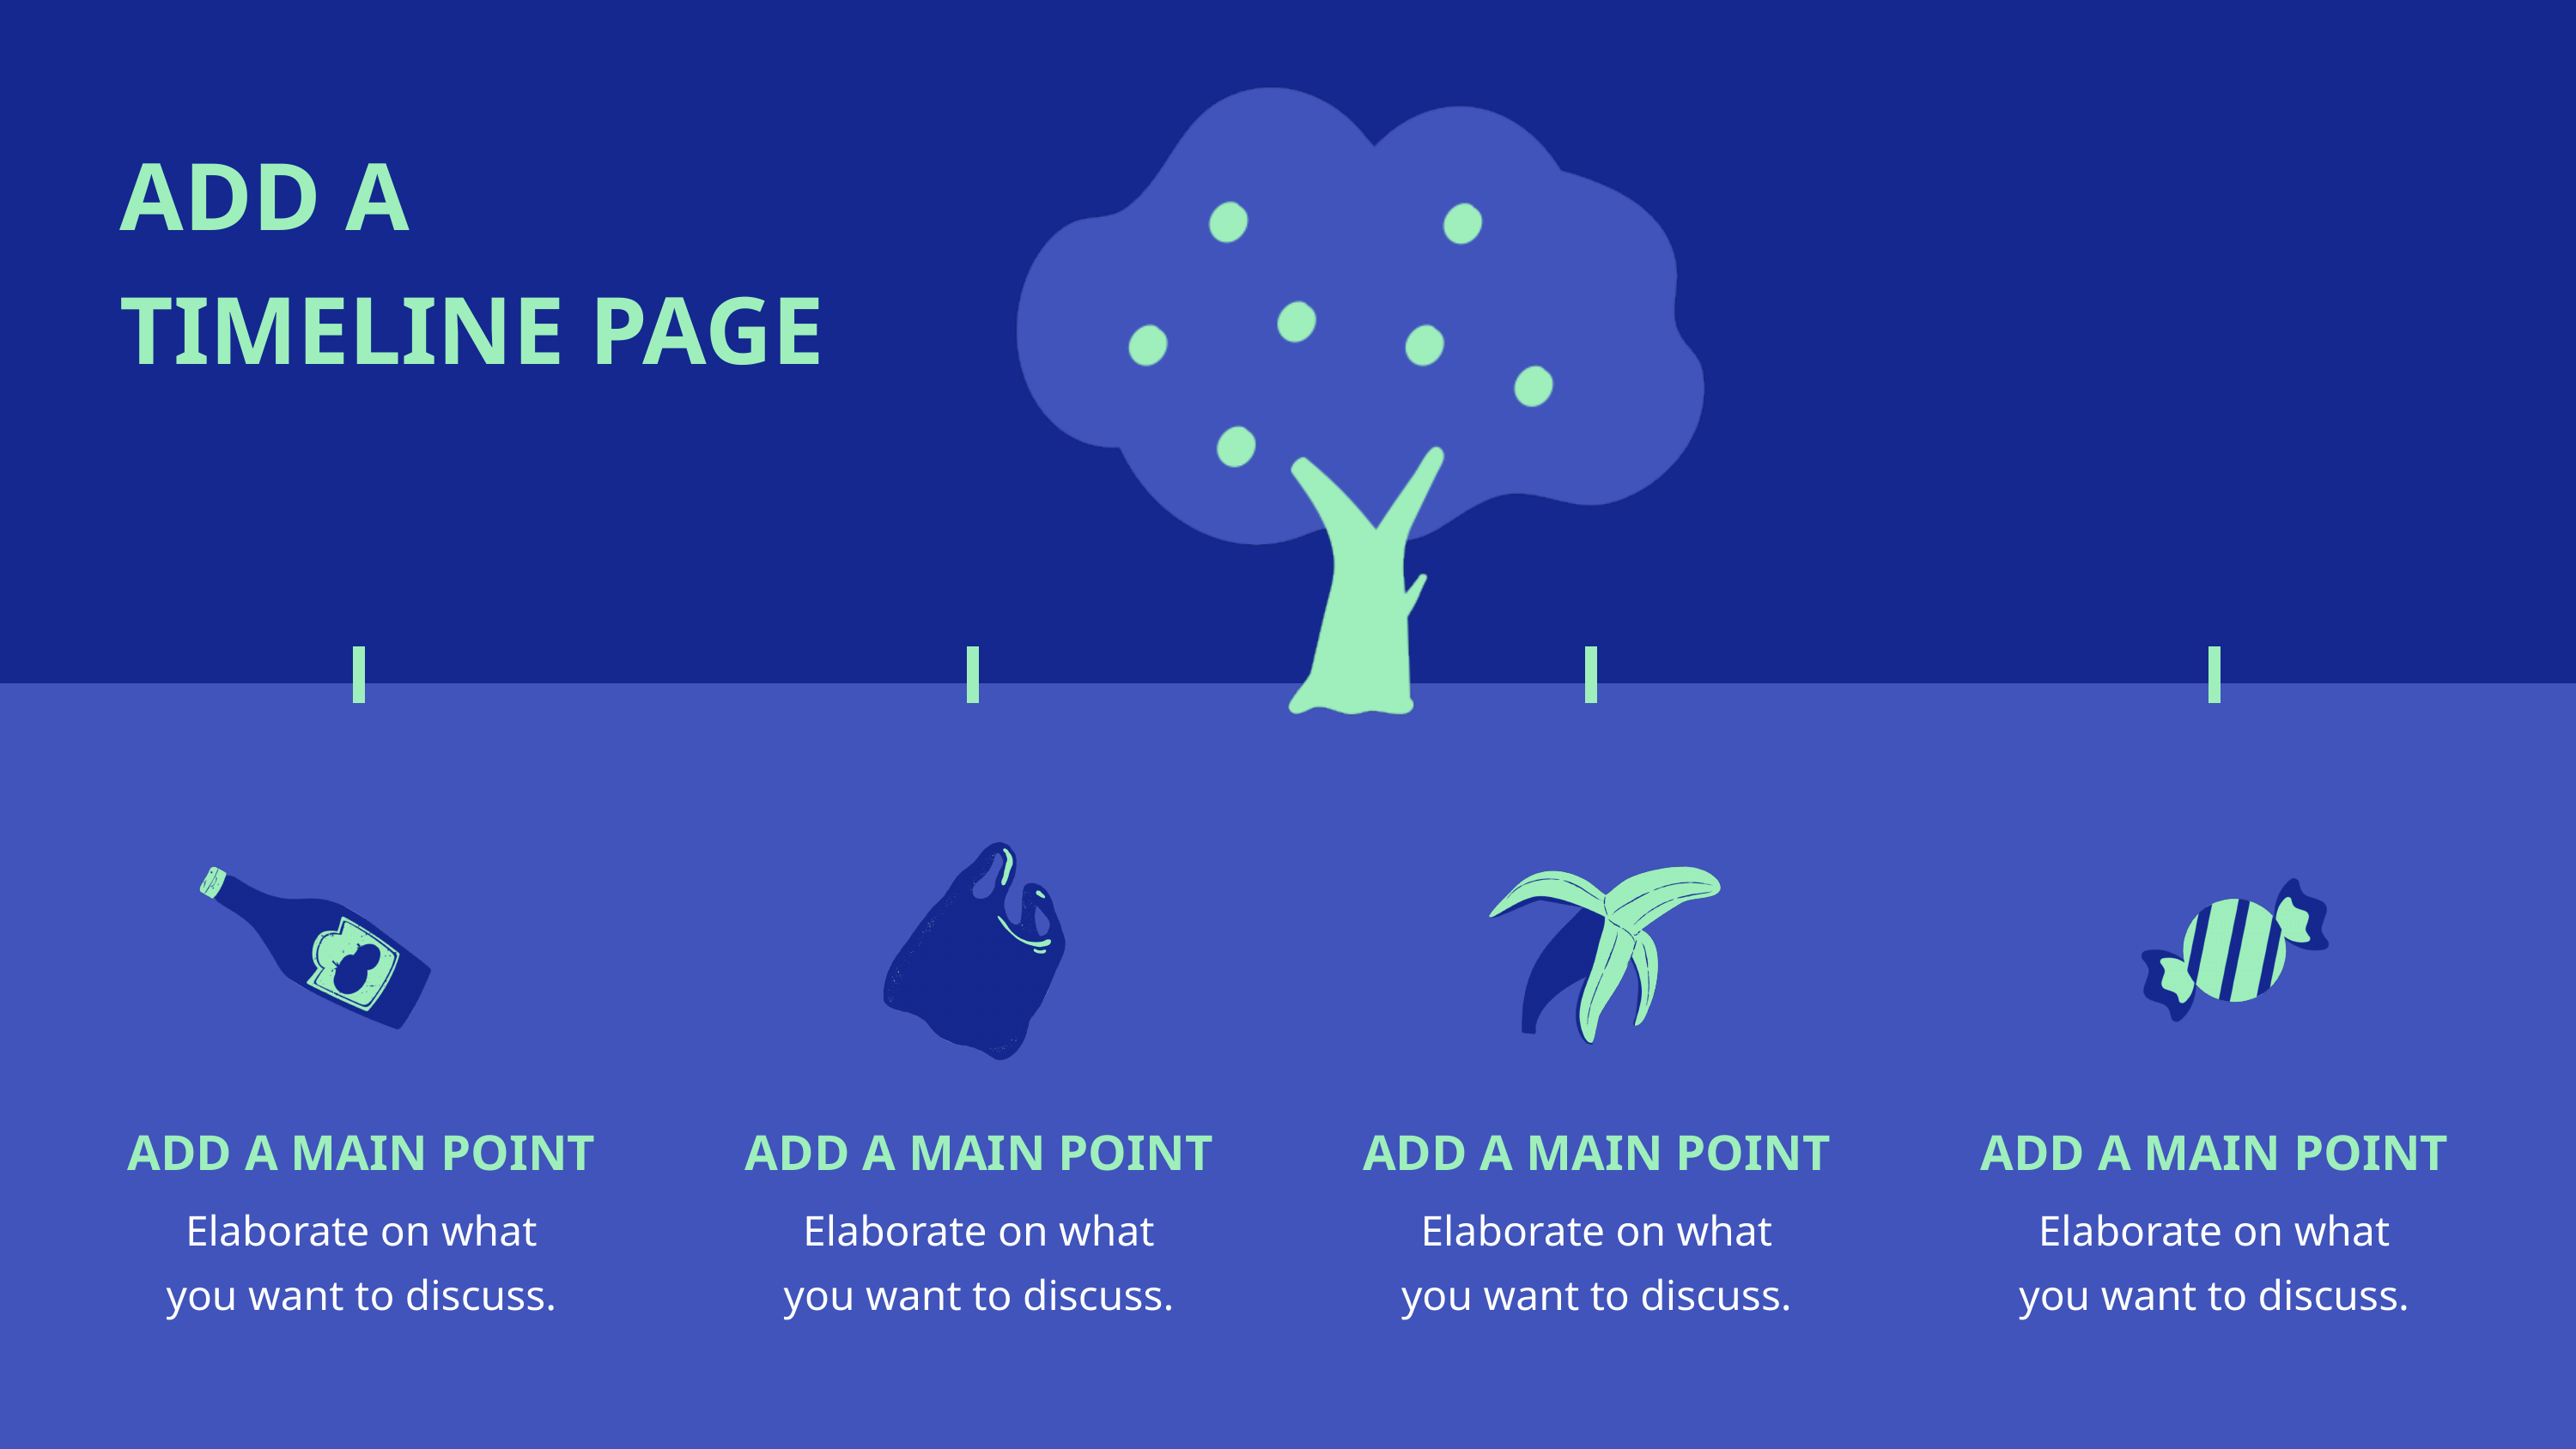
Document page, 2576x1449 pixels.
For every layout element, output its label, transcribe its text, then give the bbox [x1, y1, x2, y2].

picture [265, 815, 357, 1063]
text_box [1279, 1100, 1896, 1294]
picture [1485, 855, 1711, 1045]
text_box ADD A TIMELINE PAGE [119, 114, 1002, 383]
picture [1006, 77, 1713, 723]
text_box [0, 658, 2576, 1449]
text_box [44, 1100, 660, 1294]
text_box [661, 1100, 1279, 1294]
picture [906, 843, 1060, 1047]
picture [2133, 898, 2337, 1002]
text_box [1897, 1100, 2532, 1294]
